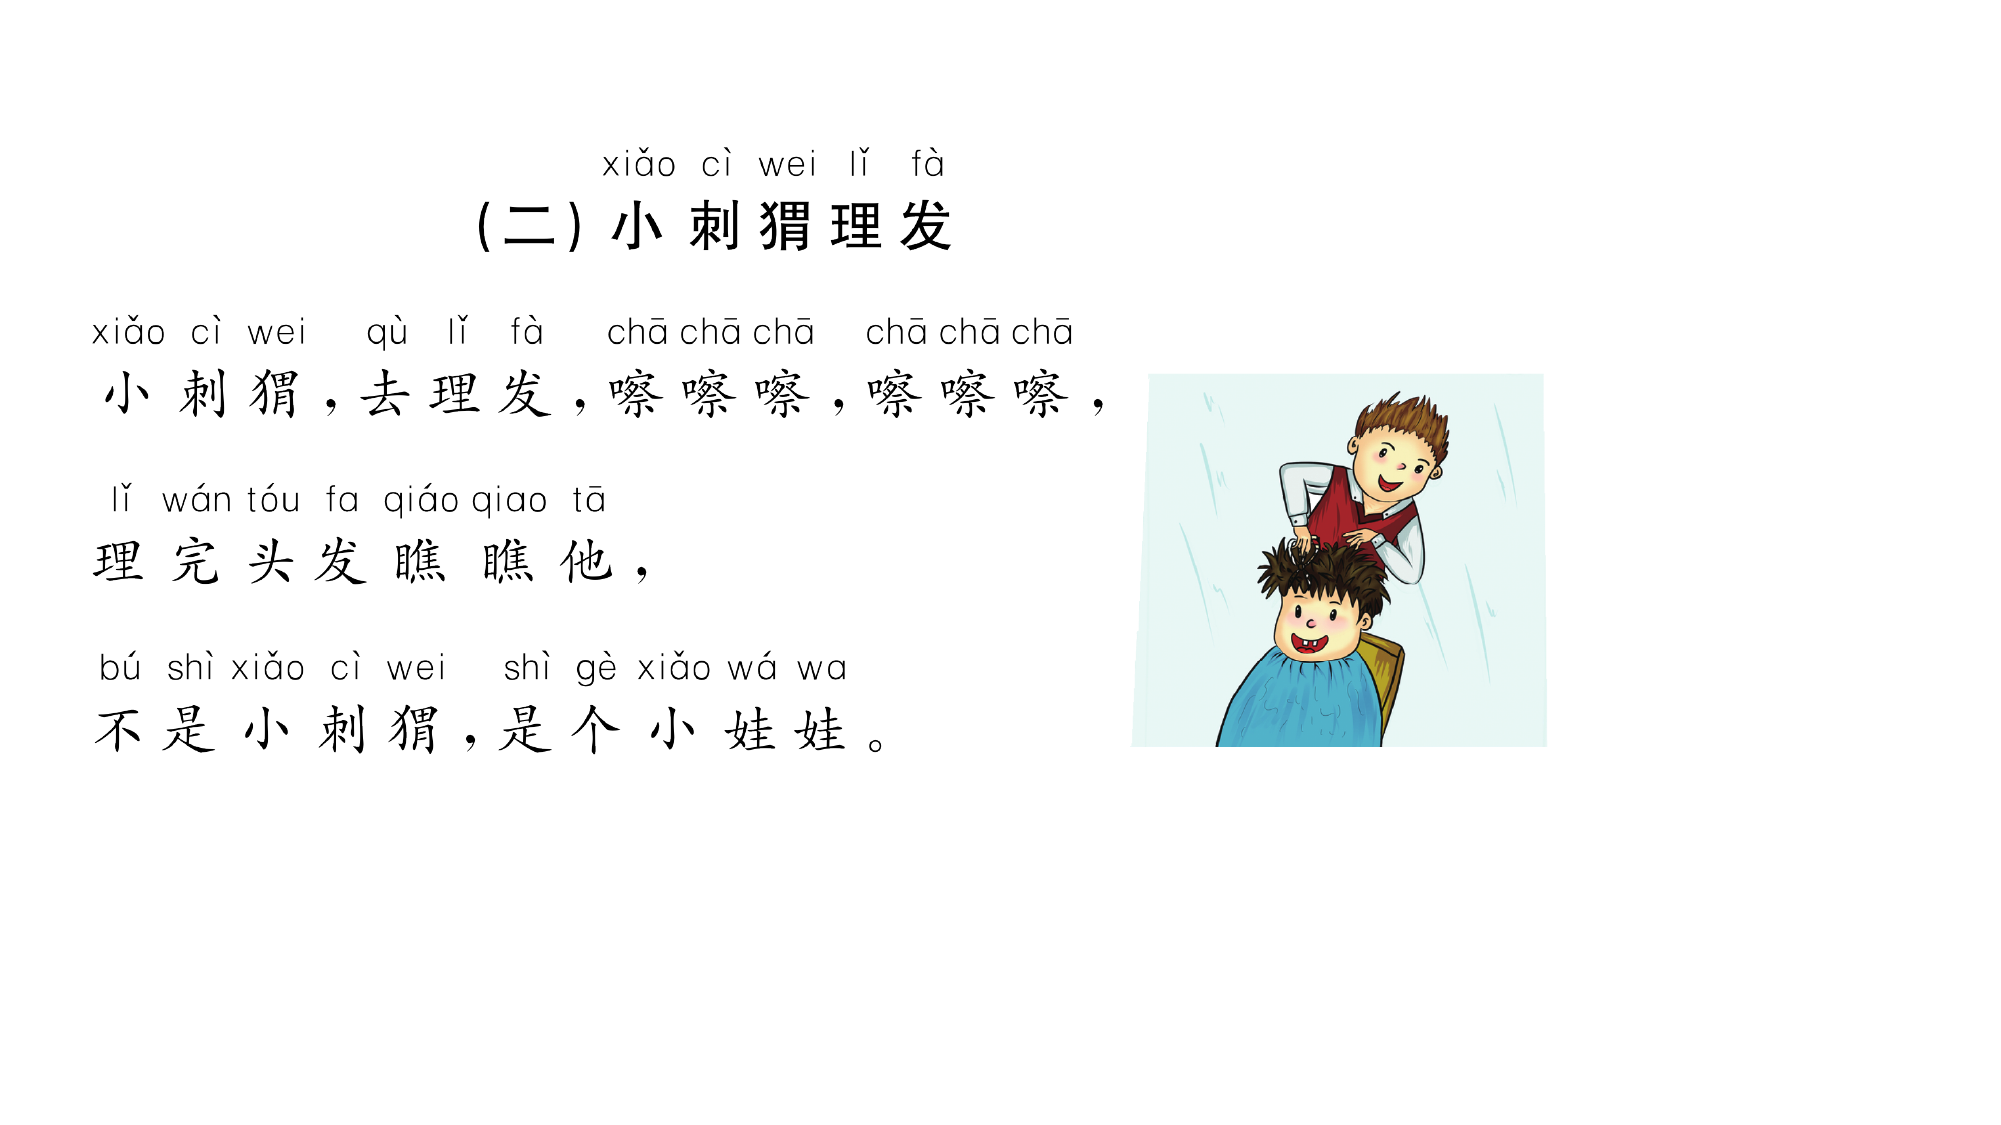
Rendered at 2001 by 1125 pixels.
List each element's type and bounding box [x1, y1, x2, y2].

picture [88, 118, 1979, 790]
